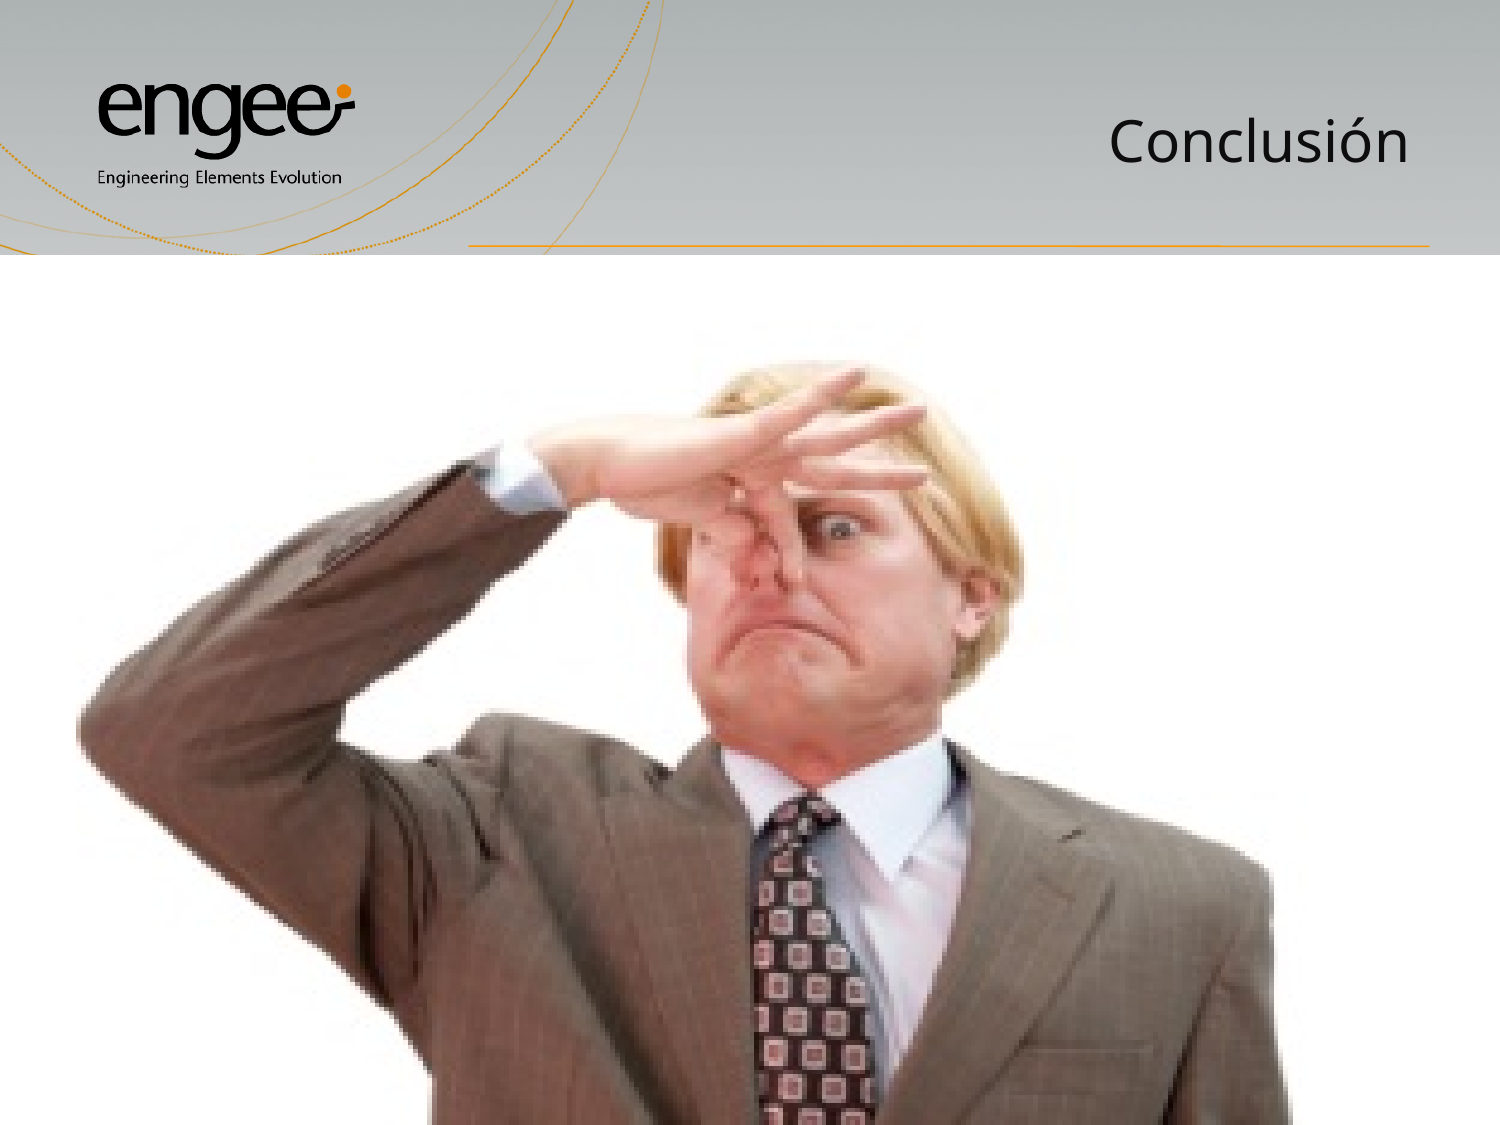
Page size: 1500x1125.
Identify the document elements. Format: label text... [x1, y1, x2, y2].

title Conclusión [480, 45, 1425, 233]
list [0, 255, 1500, 1125]
picture [0, 0, 1500, 255]
